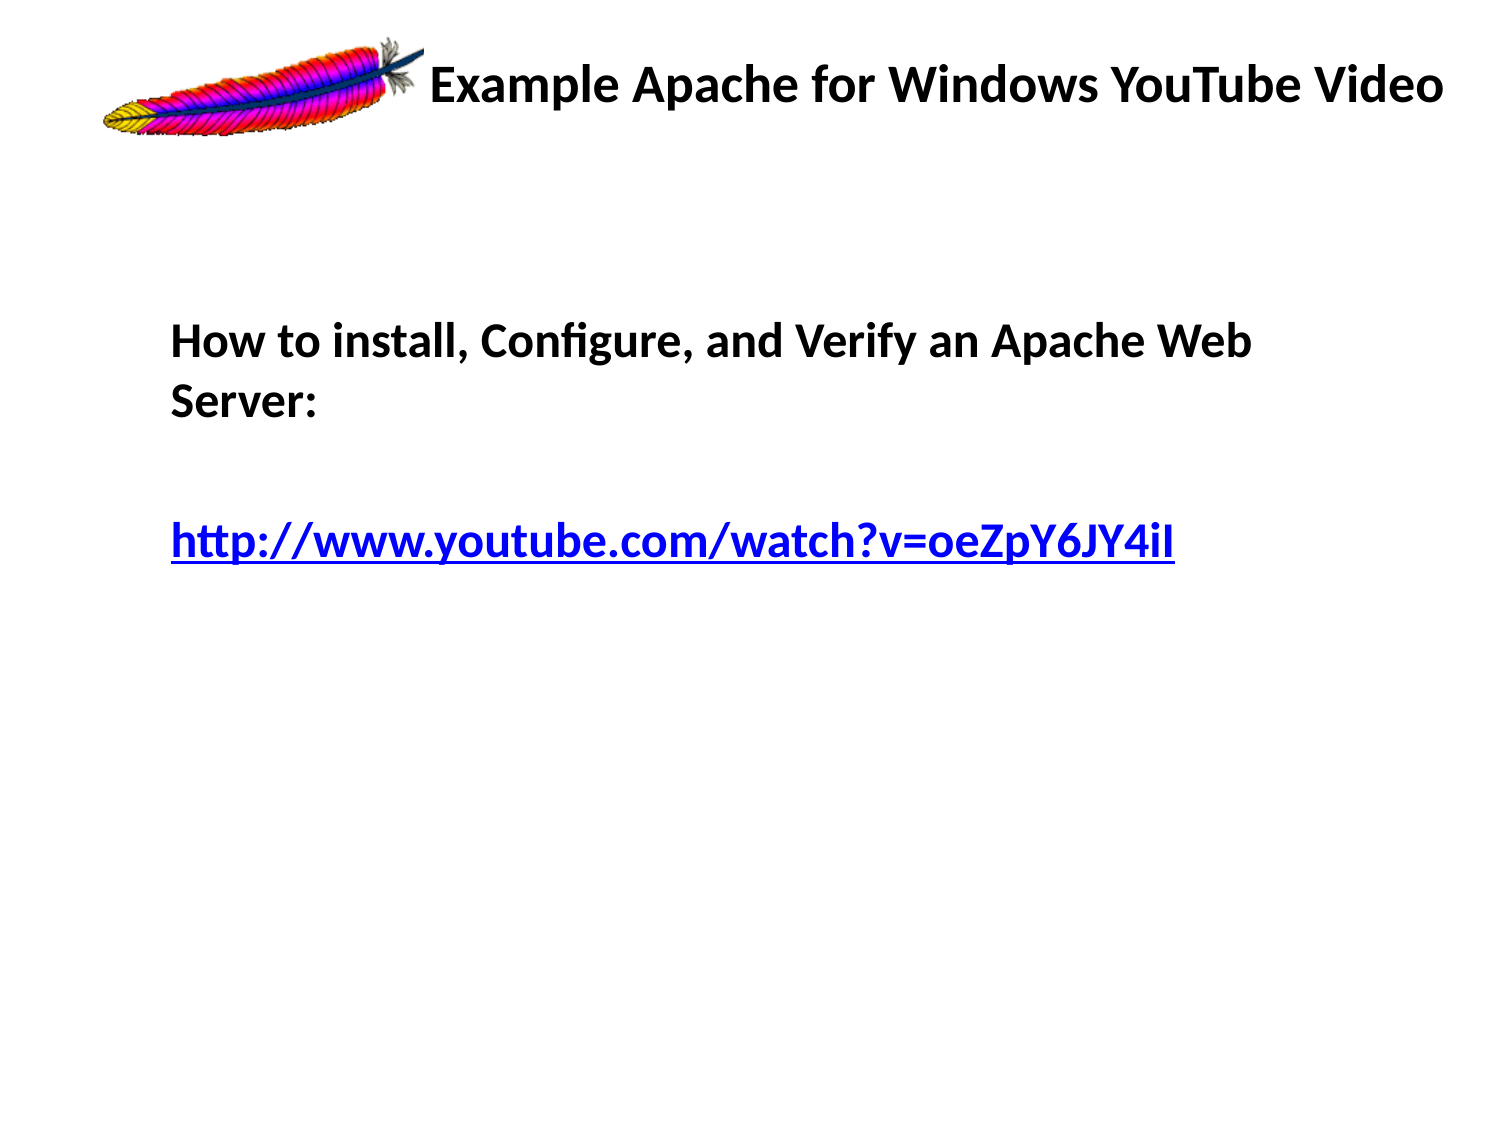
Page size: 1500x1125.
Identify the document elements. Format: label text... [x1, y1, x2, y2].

picture [87, 24, 425, 138]
subtitle How to install, Configure, and Verify an Apache Web Server: http://www.youtube.com/watch?v=oeZpY6JY4iI [155, 299, 1363, 988]
title Example Apache for Windows YouTube Video [412, 12, 1463, 150]
